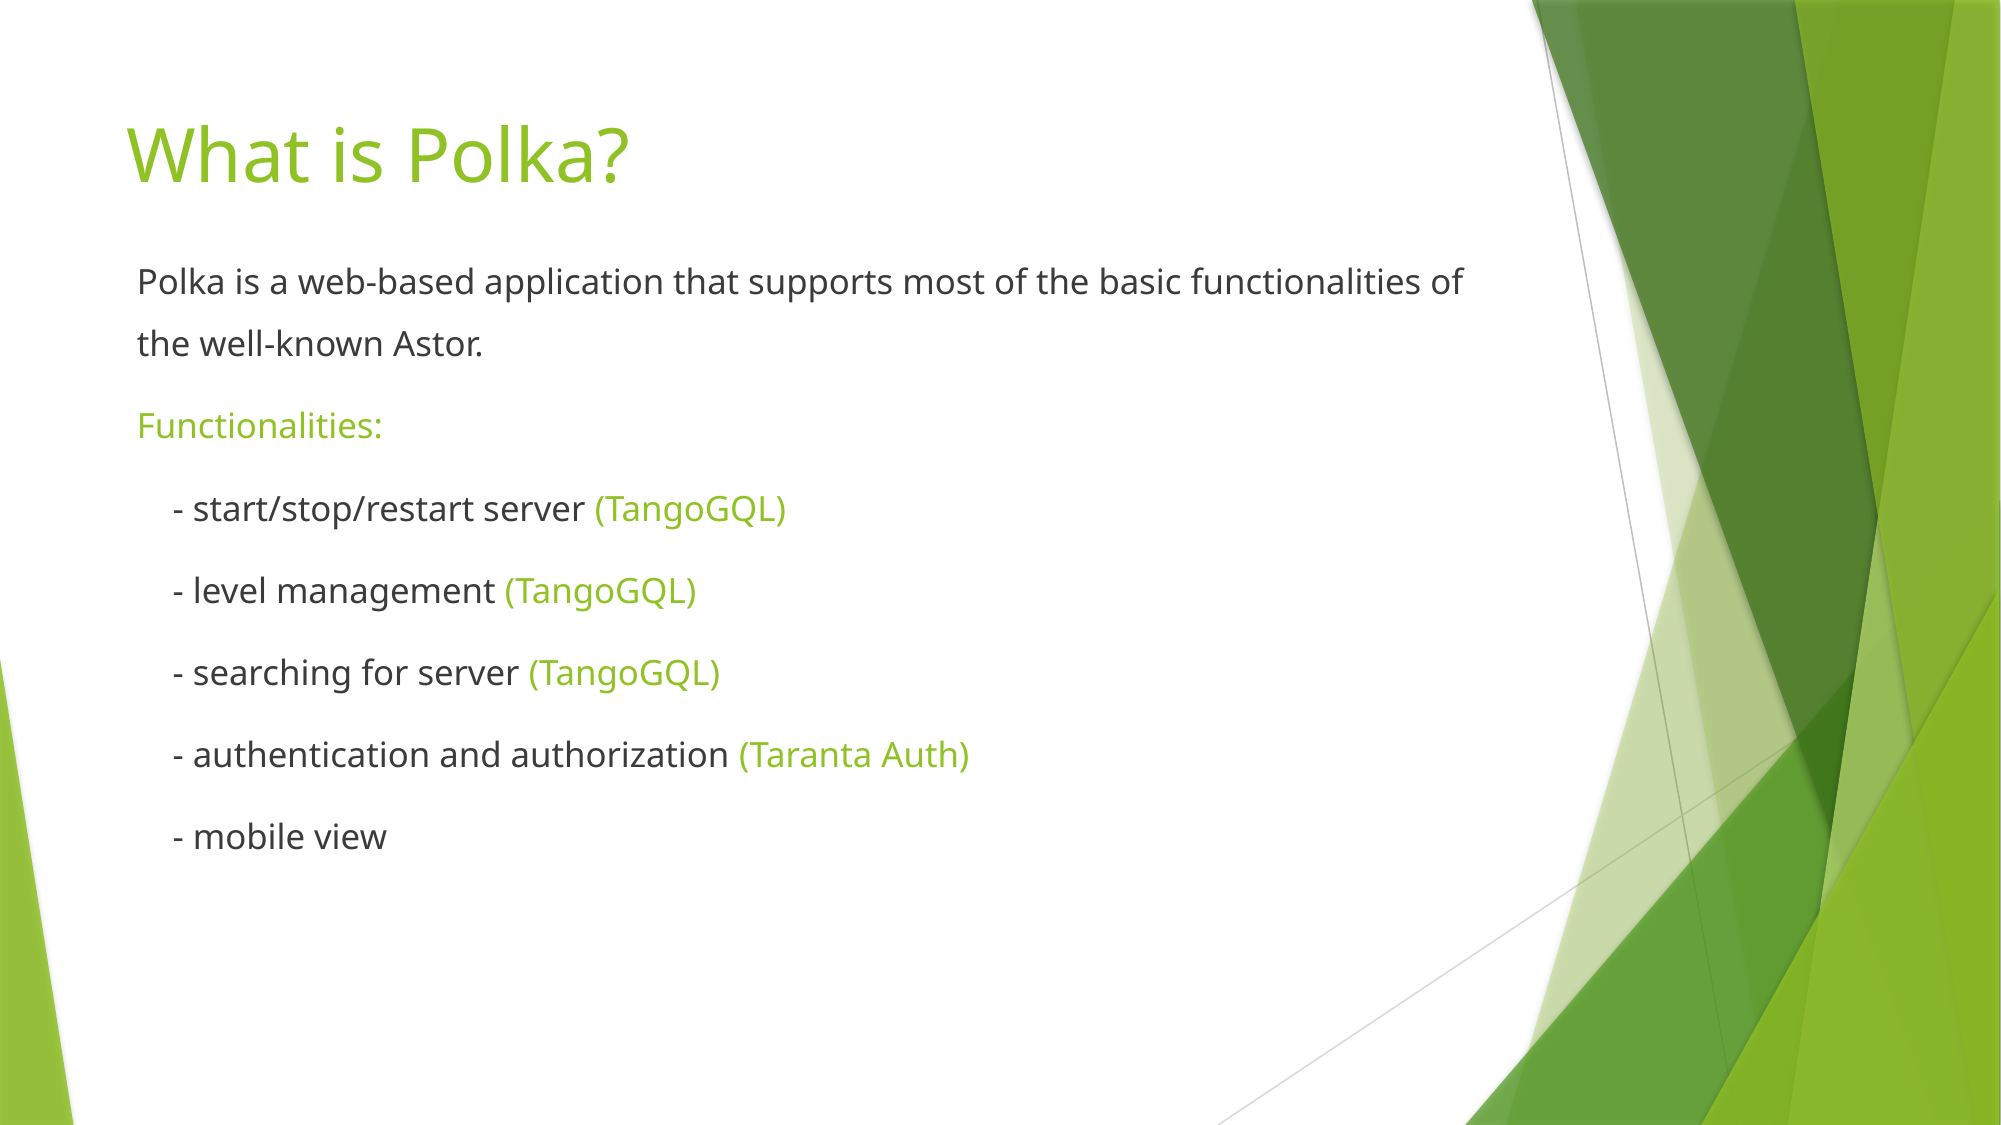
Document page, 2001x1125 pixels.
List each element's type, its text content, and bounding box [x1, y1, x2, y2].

title What is Polka? [111, 99, 1522, 317]
list Polka is a web-based application that supports most of the basic functionalities of the well-known Astor. Functionalities: - start/stop/restart server (TangoGQL) - level management (TangoGQL) - searching for server (TangoGQL) - authentication and authorization (Taranta Auth) - mobile view [121, 230, 1532, 868]
